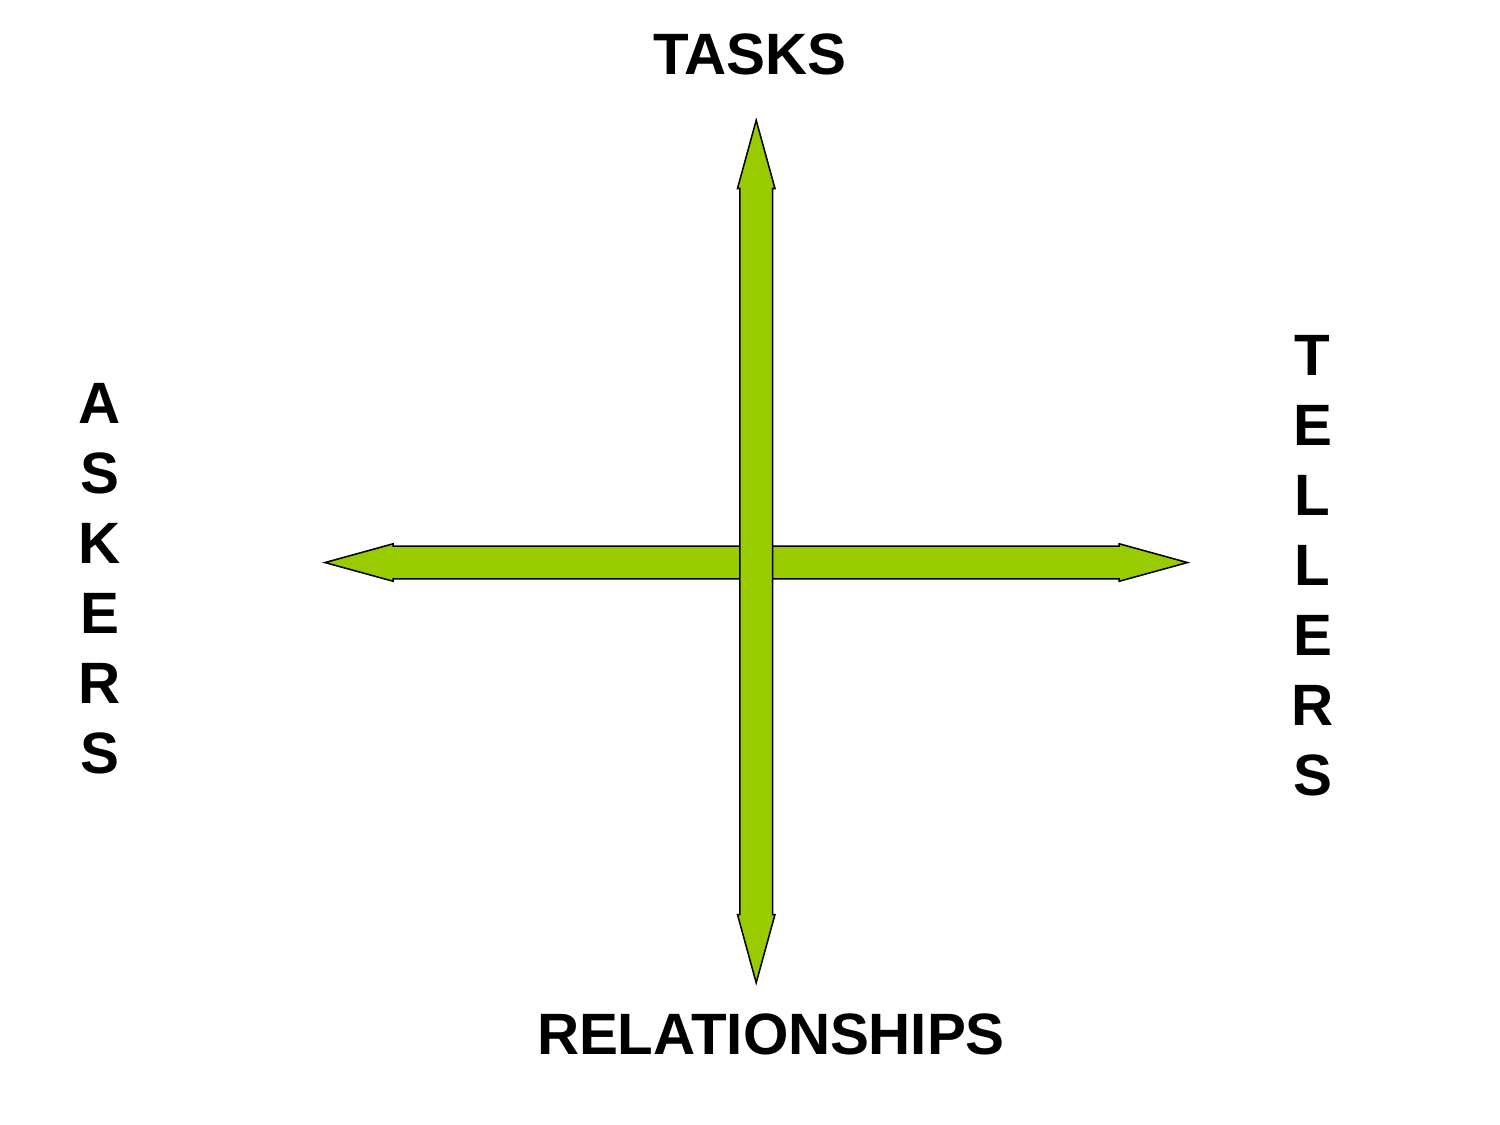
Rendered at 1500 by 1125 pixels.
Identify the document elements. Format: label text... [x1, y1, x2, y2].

text_box [324, 543, 739, 582]
text_box TASKS [224, 13, 1275, 89]
text_box RELATIONSHIPS [262, 988, 1238, 1125]
text_box ASKERS [50, 0, 150, 1125]
title TELLERS [1275, 0, 1350, 1125]
text_box [737, 120, 775, 983]
text_box [773, 543, 1188, 582]
